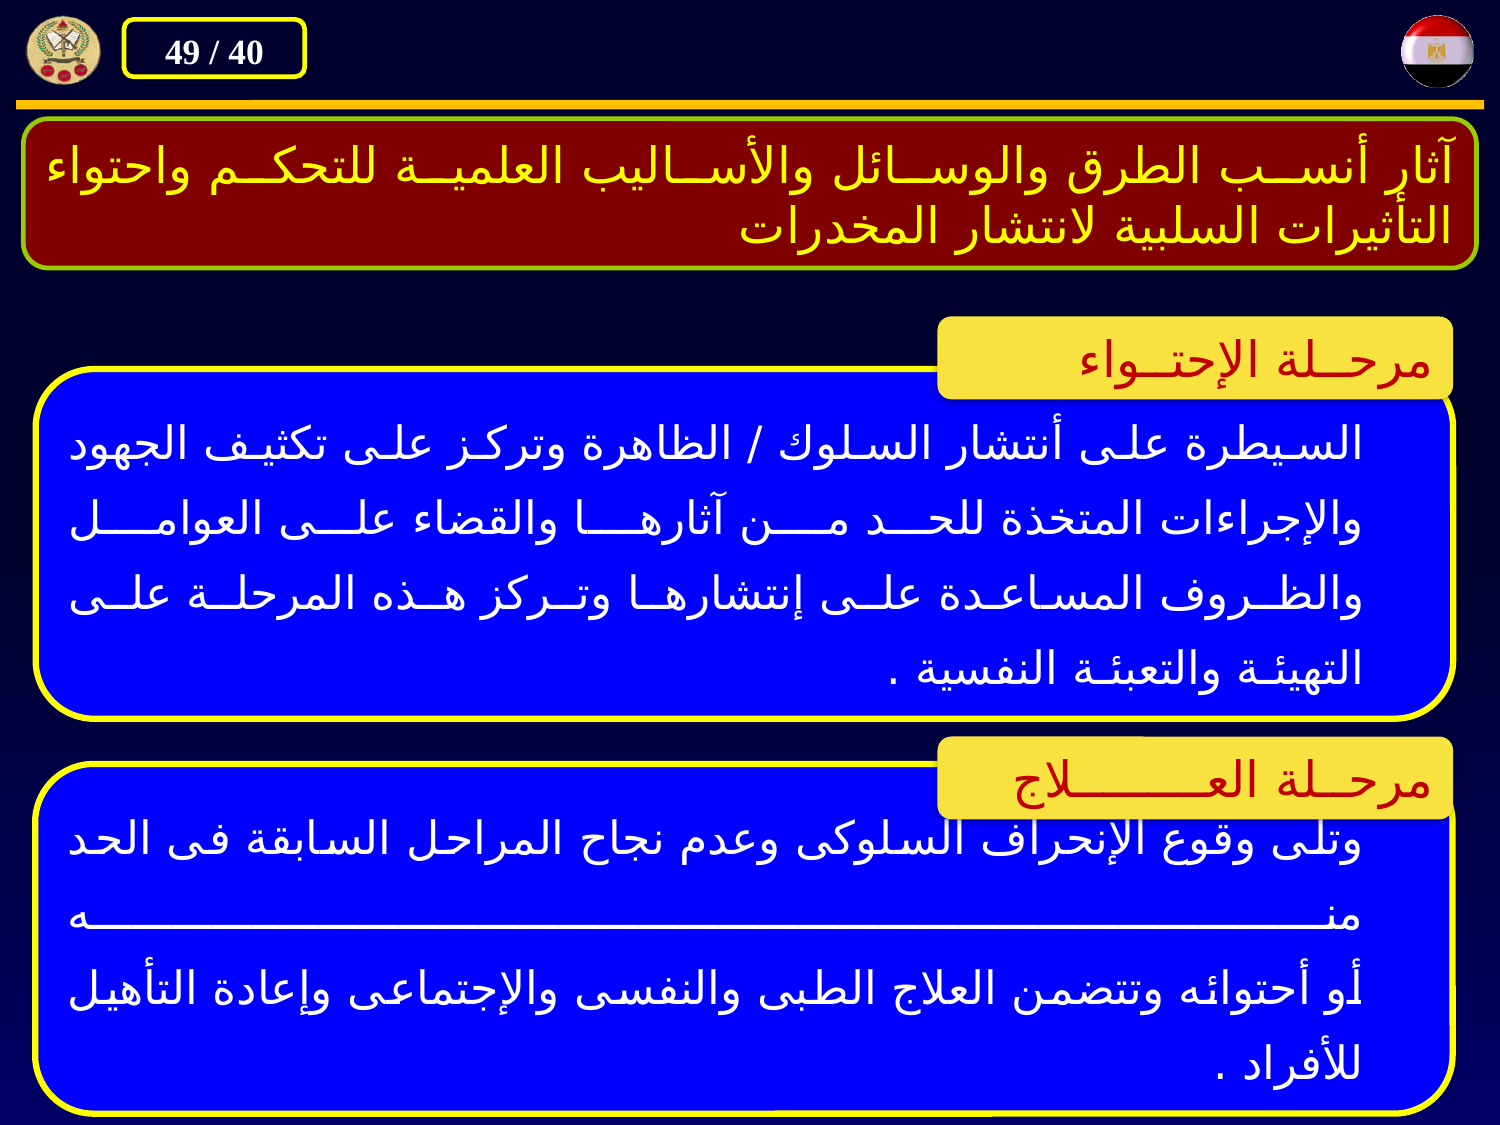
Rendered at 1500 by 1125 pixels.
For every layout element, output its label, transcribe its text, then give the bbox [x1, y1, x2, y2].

picture [25, 15, 102, 85]
text_box السيطرة على أنتشار السلوك / الظاهرة وتركز على تكثيف الجهود والإجراءات المتخذة للحد مـن آثارهـا والقضاء على العوامـل والظـروف المساعـدة علـى إنتشارهـا وتـركز هـذه المرحلـة علـى التهيئـة والتعبئـة النفسية . [35, 369, 1454, 719]
picture [1401, 15, 1474, 88]
text_box مرحــلة الإحتــواء [937, 316, 1454, 400]
text_box آثار أنسب الطرق والوسائل والأساليب العلمية للتحكم واحتواء التأثيرات السلبية لانتشار المخدرات [23, 118, 1477, 269]
text_box وتلى وقوع الإنحراف السلوكى وعدم نجاح المراحل السابقة فى الحد منه أو أحتوائه وتتضمن العلاج الطبى والنفسى والإجتماعى وإعادة التأهيل للأفراد . [35, 763, 1453, 1114]
text_box مرحــلة العـــــــــلاج [937, 736, 1454, 820]
